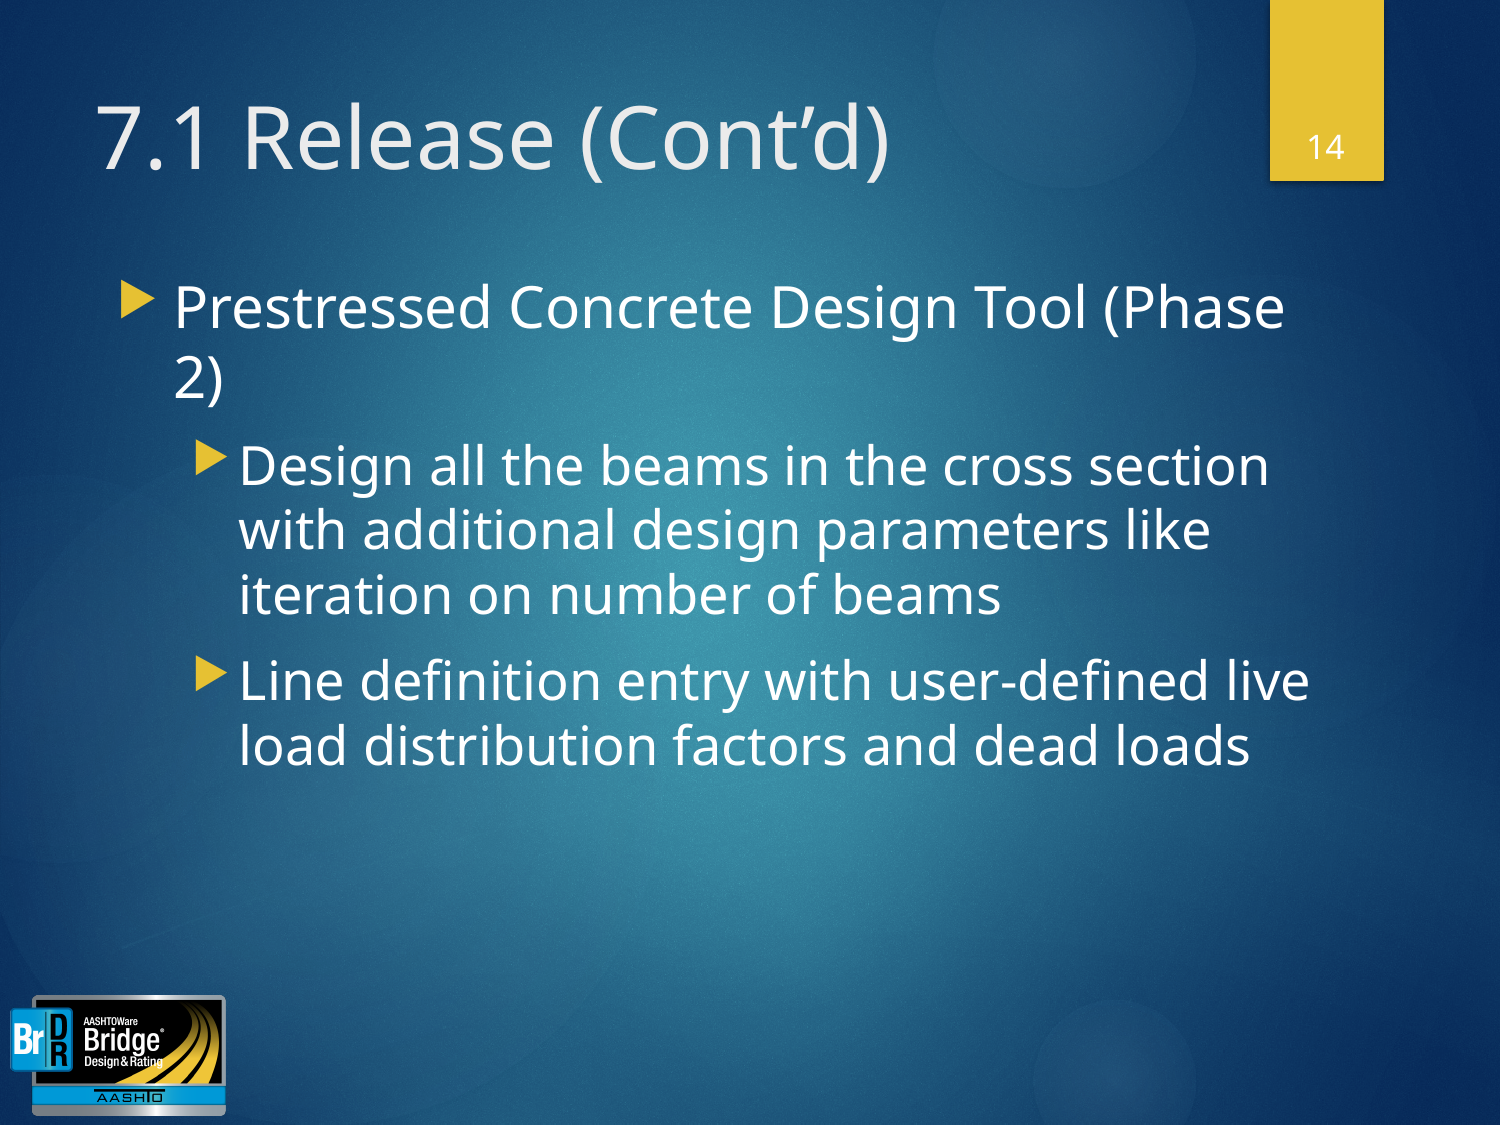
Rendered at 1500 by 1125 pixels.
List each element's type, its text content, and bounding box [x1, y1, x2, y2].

list Prestressed Concrete Design Tool (Phase 2) Design all the beams in the cross section with additional design parameters like iteration on number of beams Line definition entry with user-defined live load distribution factors and dead loads [101, 262, 1329, 951]
title 7.1 Release (Cont’d) [79, 74, 1237, 304]
picture [10, 995, 226, 1116]
slide_number 14 [1273, 48, 1378, 175]
